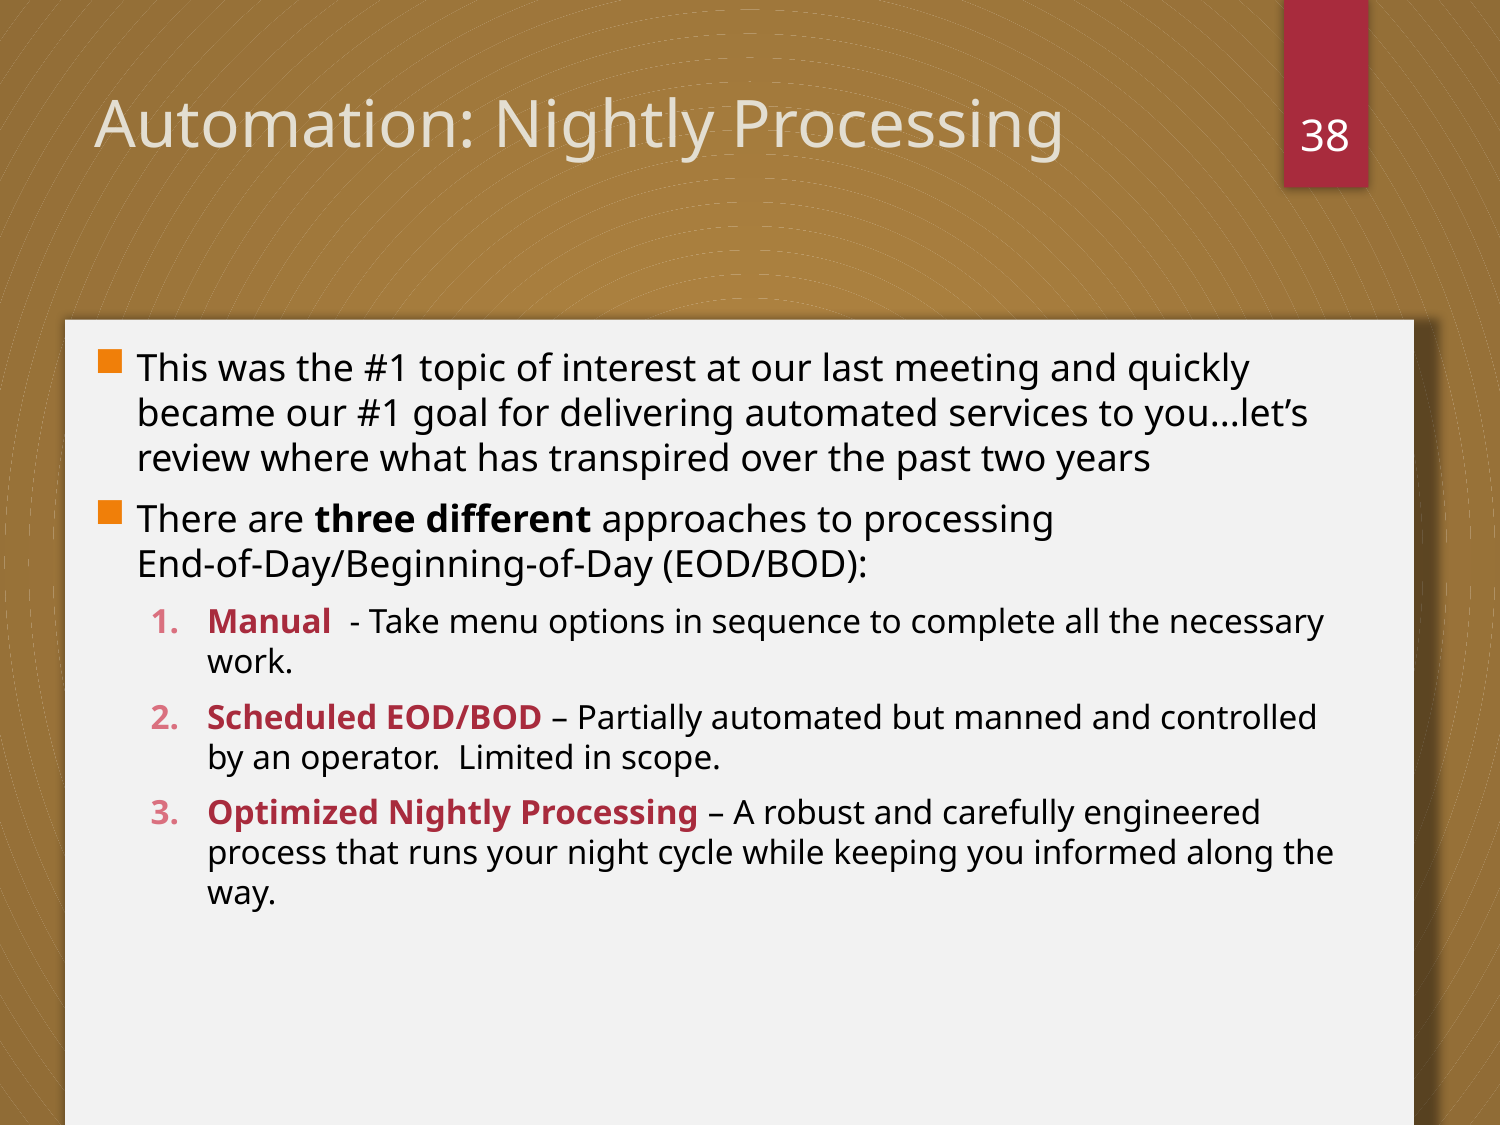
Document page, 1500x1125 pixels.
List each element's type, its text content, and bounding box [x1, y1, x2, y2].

slide_number 38 [1273, 48, 1377, 175]
title Automation: Nightly Processing [79, 74, 1237, 304]
list This was the #1 topic of interest at our last meeting and quickly became our #1 goal for delivering automated services to you...let’s review where what has transpired over the past two years There are three different approaches to processing End-of-Day/Beginning-of-Day (EOD/BOD): Manual - Take menu options in sequence to complete all the necessary work. Scheduled EOD/BOD – Partially automated but manned and controlled by an operator. Limited in scope. Optimized Nightly Processing – A robust and carefully engineered process that runs your night cycle while keeping you informed along the way. [79, 336, 1377, 1025]
